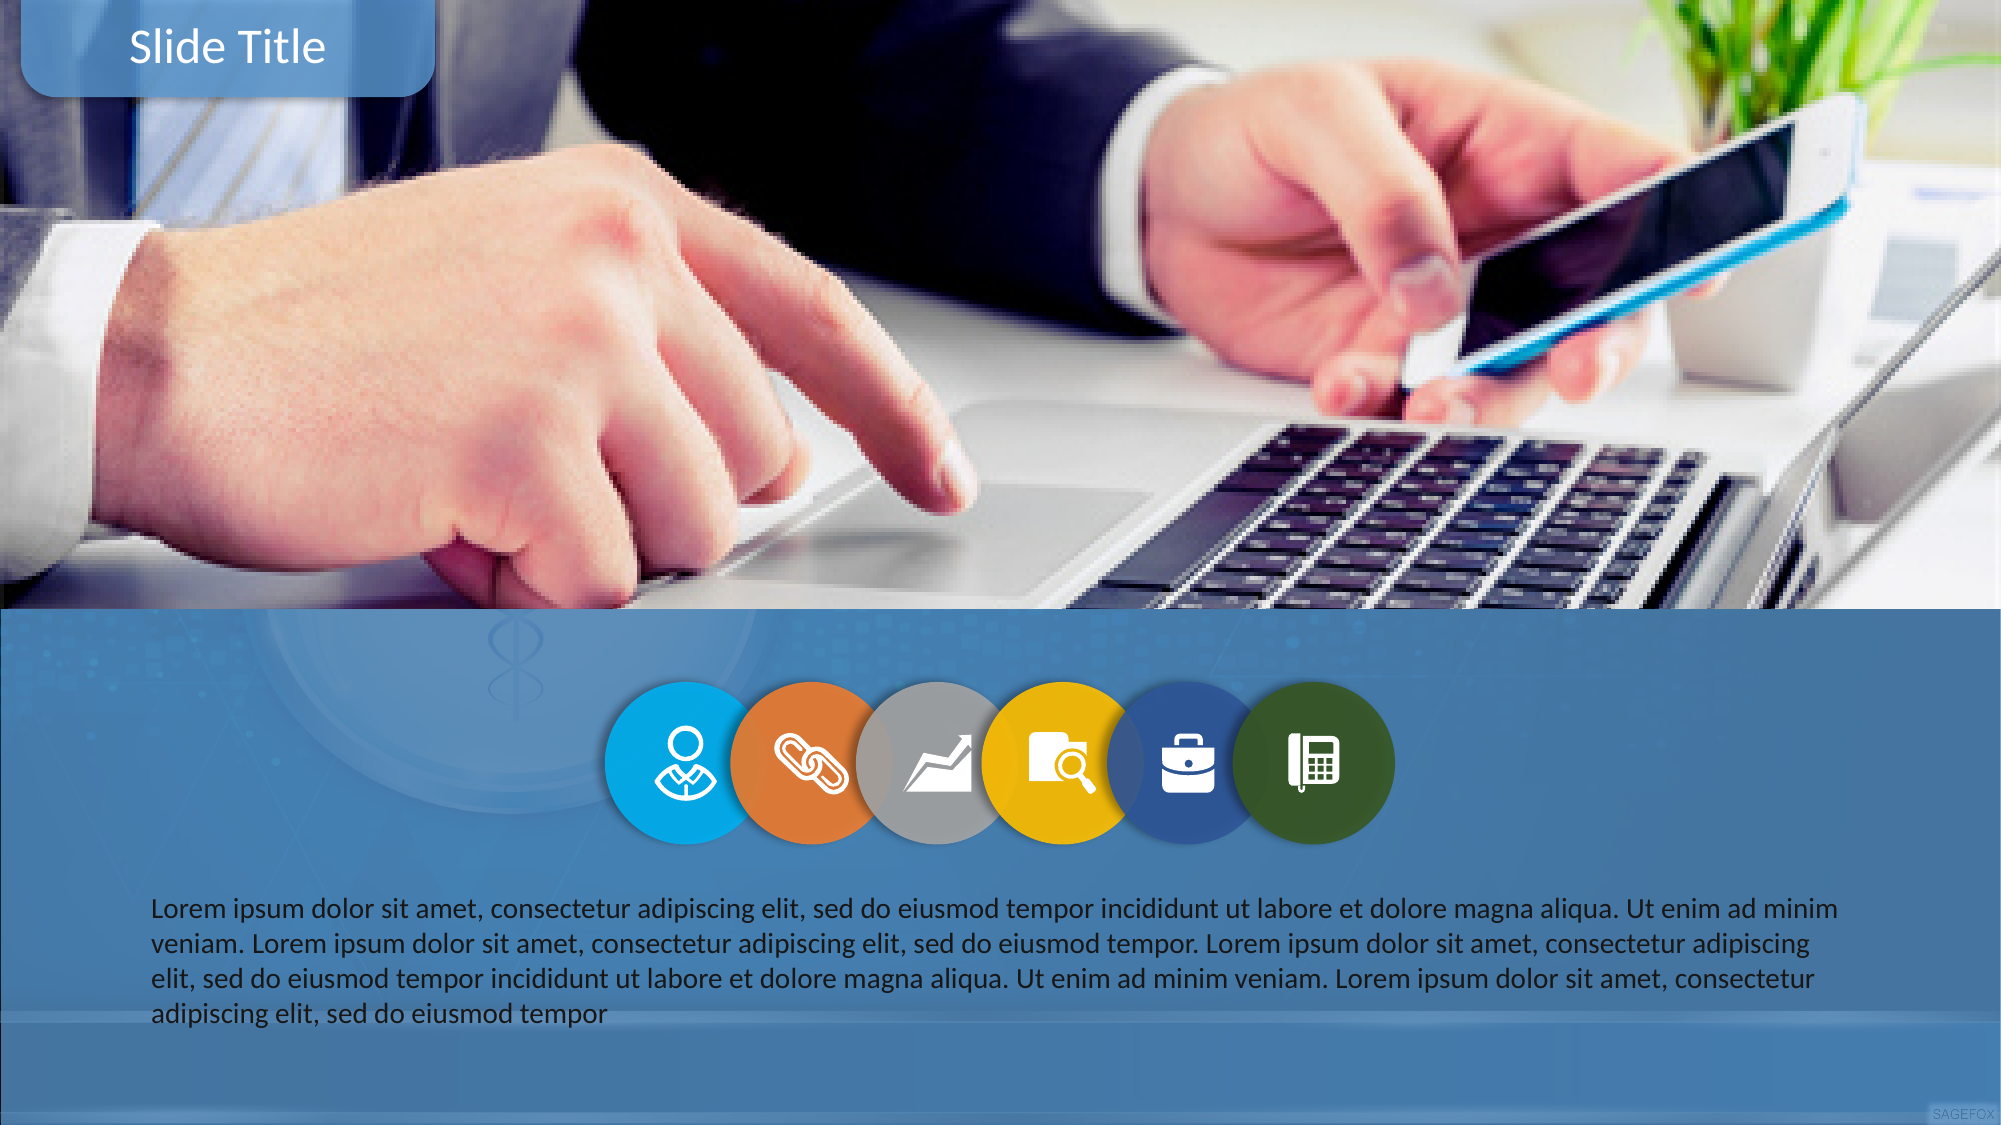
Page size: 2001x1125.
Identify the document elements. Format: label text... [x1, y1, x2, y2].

text_box [855, 681, 993, 845]
text_box [1107, 681, 1244, 845]
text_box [1162, 733, 1215, 793]
text_box [730, 681, 867, 845]
text_box [604, 681, 742, 845]
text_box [1029, 732, 1097, 795]
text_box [902, 734, 972, 792]
text_box [1232, 681, 1396, 845]
text_box Lorem ipsum dolor sit amet, consectetur adipiscing elit, sed do eiusmod tempor incididunt ut labore et dolore magna aliqua. Ut enim ad minim veniam. Lorem ipsum dolor sit amet, consectetur adipiscing elit, sed do eiusmod tempor. Lorem ipsum dolor sit amet, consectetur adipiscing elit, sed do eiusmod tempor incididunt ut labore et dolore magna aliqua. Ut enim ad minim veniam. Lorem ipsum dolor sit amet, consectetur adipiscing elit, sed do eiusmod tempor [151, 889, 1849, 1065]
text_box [654, 725, 718, 801]
text_box [981, 681, 1118, 845]
text_box [774, 733, 849, 795]
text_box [20, 0, 436, 98]
picture [0, 0, 2001, 609]
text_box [1288, 733, 1340, 793]
